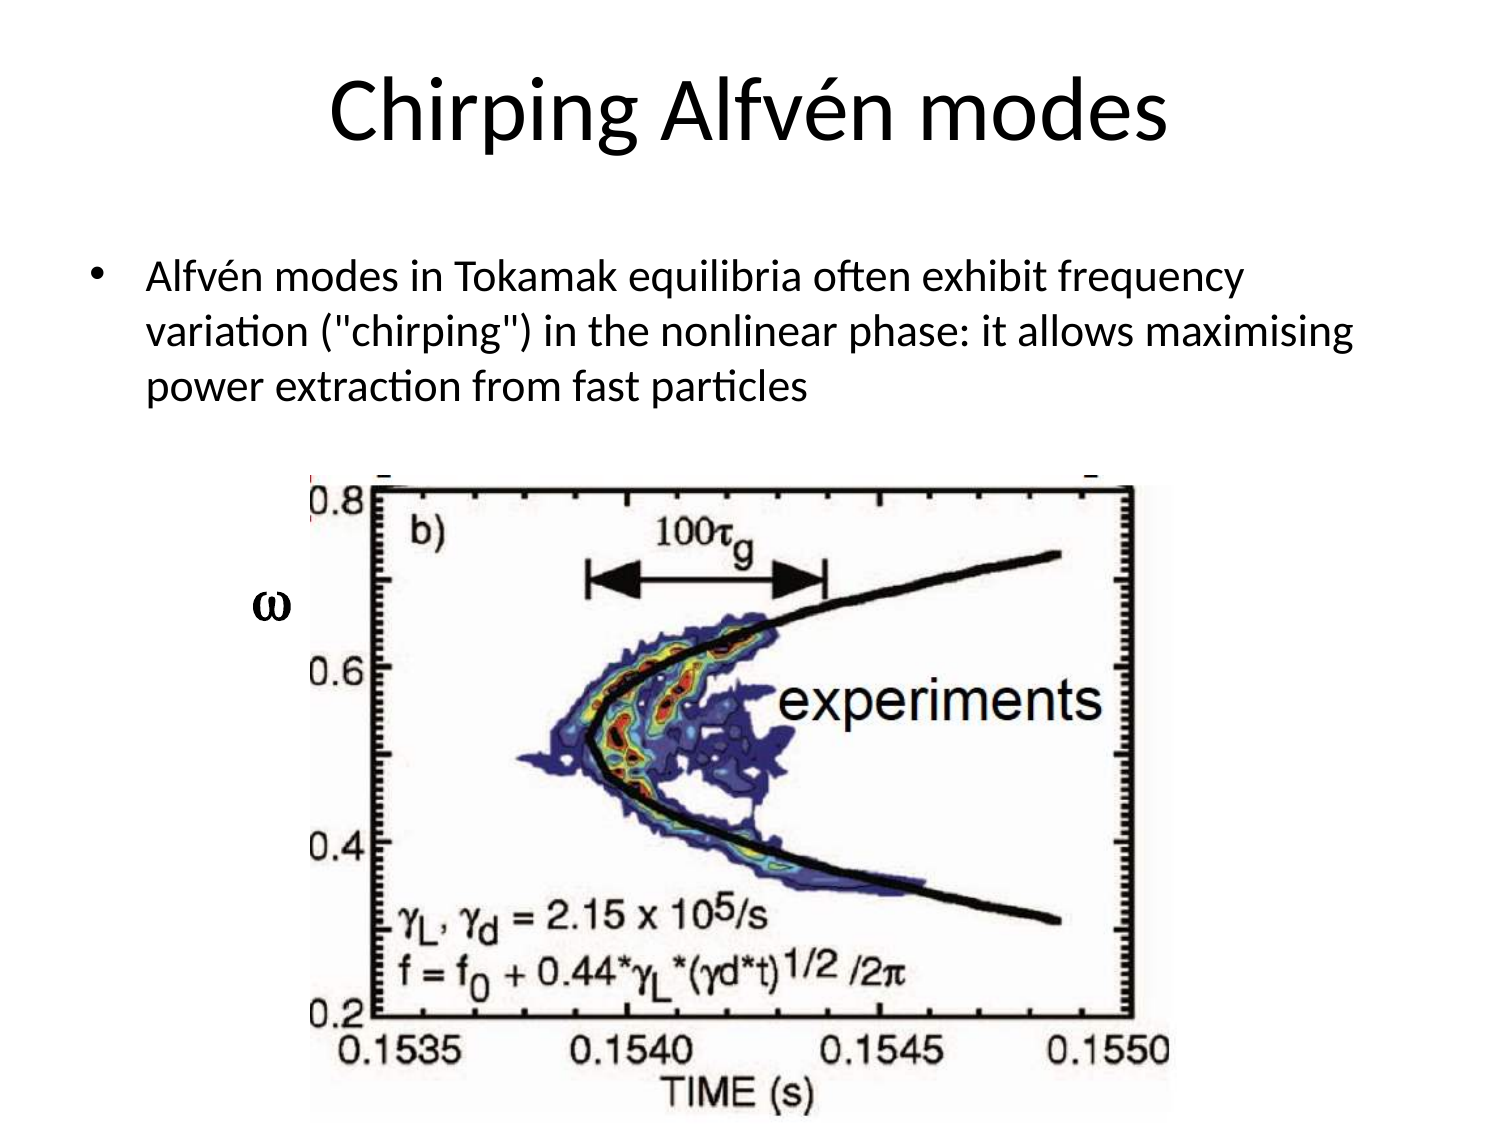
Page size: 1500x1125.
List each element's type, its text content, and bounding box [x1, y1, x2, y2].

text_box w [237, 553, 305, 639]
text_box Alfvén modes in Tokamak equilibria often exhibit frequency variation ("chirping") in the nonlinear phase: it allows maximising power extraction from fast particles [74, 238, 1425, 666]
picture [310, 475, 1190, 1125]
title Chirping Alfvén modes [75, 9, 1425, 198]
